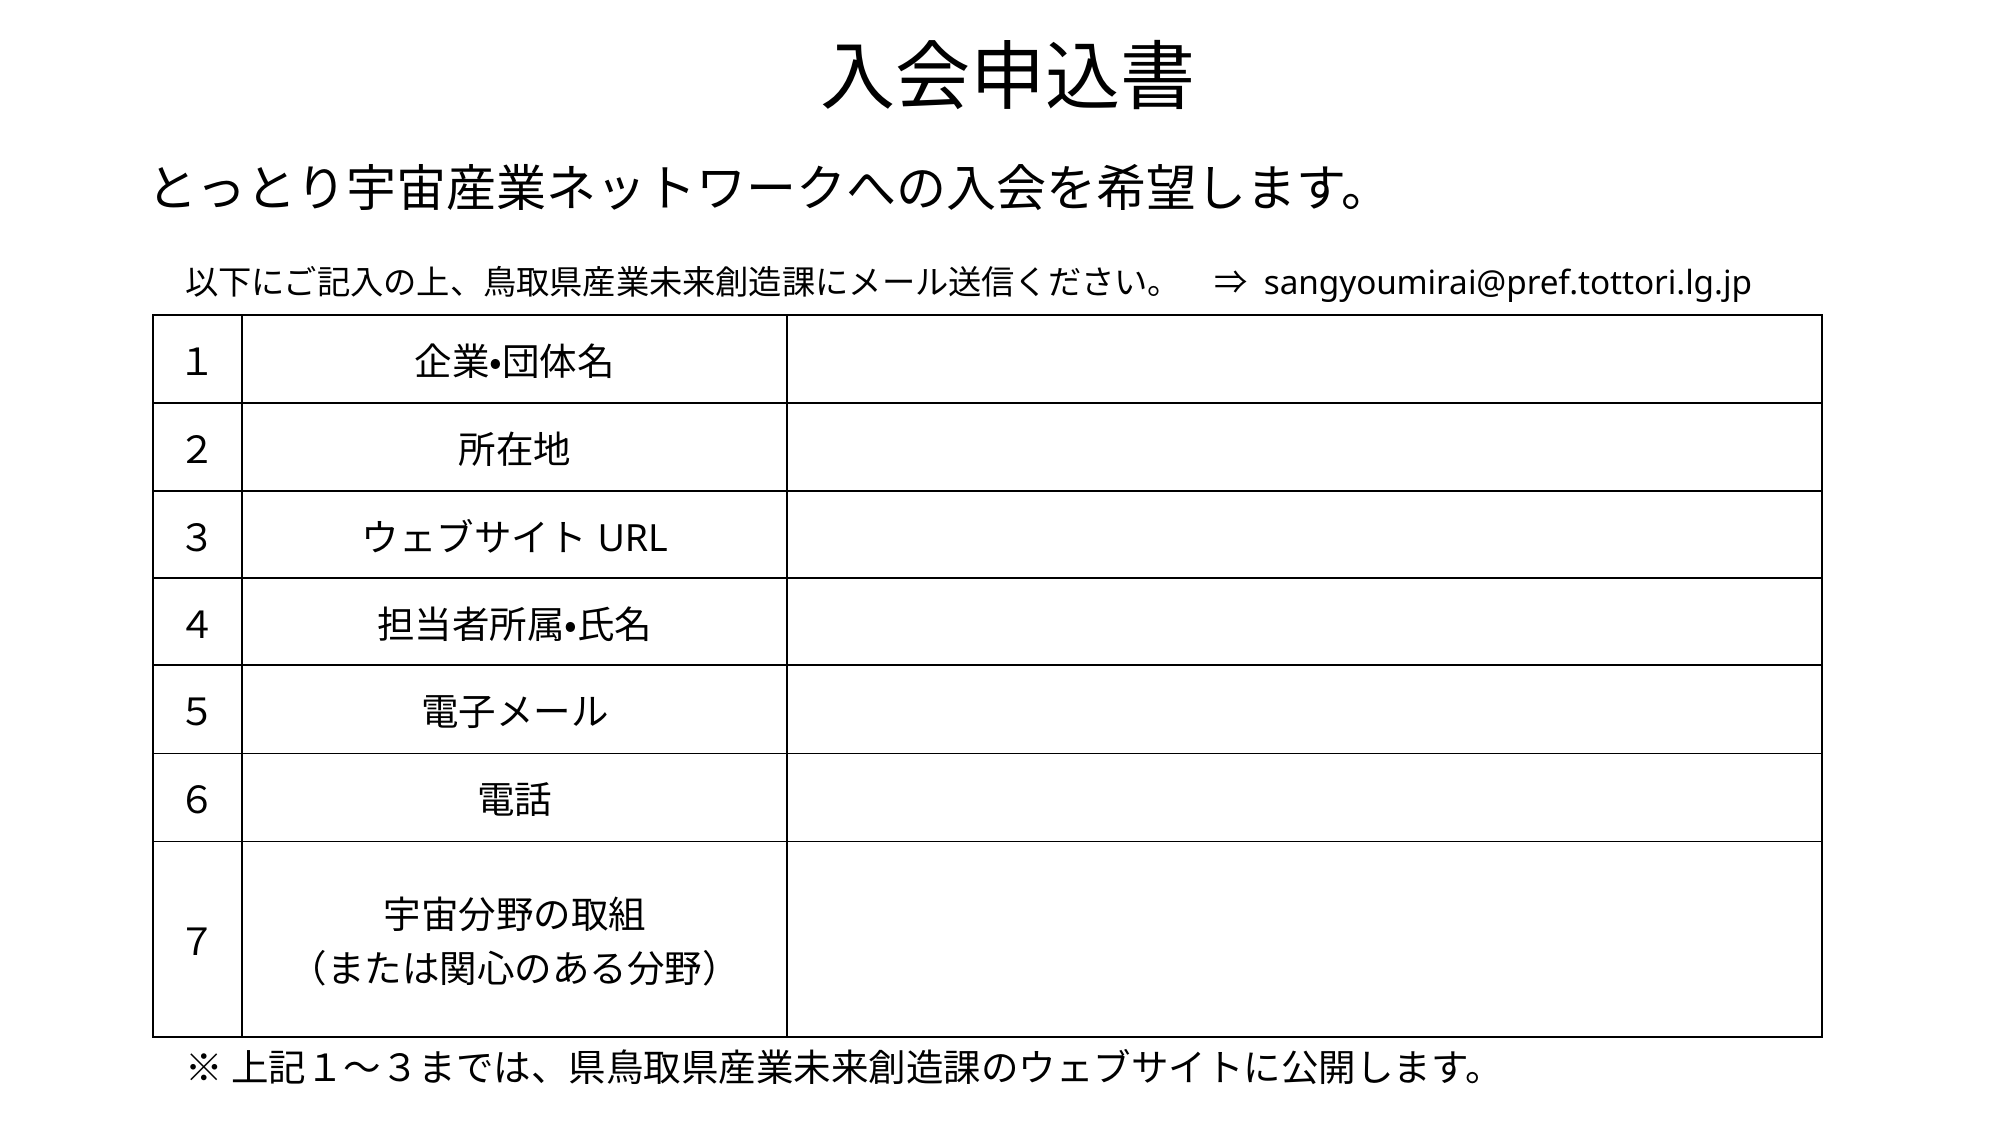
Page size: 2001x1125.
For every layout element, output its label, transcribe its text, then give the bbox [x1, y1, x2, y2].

table_header [788, 316, 1821, 402]
table_cell 担当者所属・氏名 [243, 579, 786, 664]
table_cell ５ [154, 666, 241, 753]
text_box とっとり宇宙産業ネットワークへの入会を希望します。 [132, 149, 1928, 224]
table_cell [788, 404, 1821, 490]
table_cell ７ [154, 842, 241, 1036]
table_header １ [154, 316, 241, 402]
table_cell [788, 492, 1821, 577]
table_cell [788, 579, 1821, 664]
table_cell 宇宙分野の取組 （または関心のある分野） [243, 842, 786, 1036]
table_cell ４ [154, 579, 241, 664]
text_box ※上記１～３までは、県鳥取県産業未来創造課のウェブサイトに公開します。 [170, 1036, 1586, 1097]
table_cell ２ [154, 404, 241, 490]
text_box 以下にご記入の上、鳥取県産業未来創造課にメール送信ください。 ⇒ sangyoumirai@pref.tottori.lg.jp [170, 254, 1823, 309]
table_cell [788, 754, 1821, 841]
table_cell ６ [154, 754, 241, 841]
table_cell ウェブサイトURL [243, 492, 786, 577]
table_cell 電話 [243, 754, 786, 841]
table_cell ３ [154, 492, 241, 577]
table_cell 所在地 [243, 404, 786, 490]
table_cell [788, 666, 1821, 753]
text_box 入会申込書 [215, 21, 1801, 126]
table_cell 電子メール [243, 666, 786, 753]
table_header 企業・団体名 [243, 316, 786, 402]
table_cell [788, 842, 1821, 1036]
